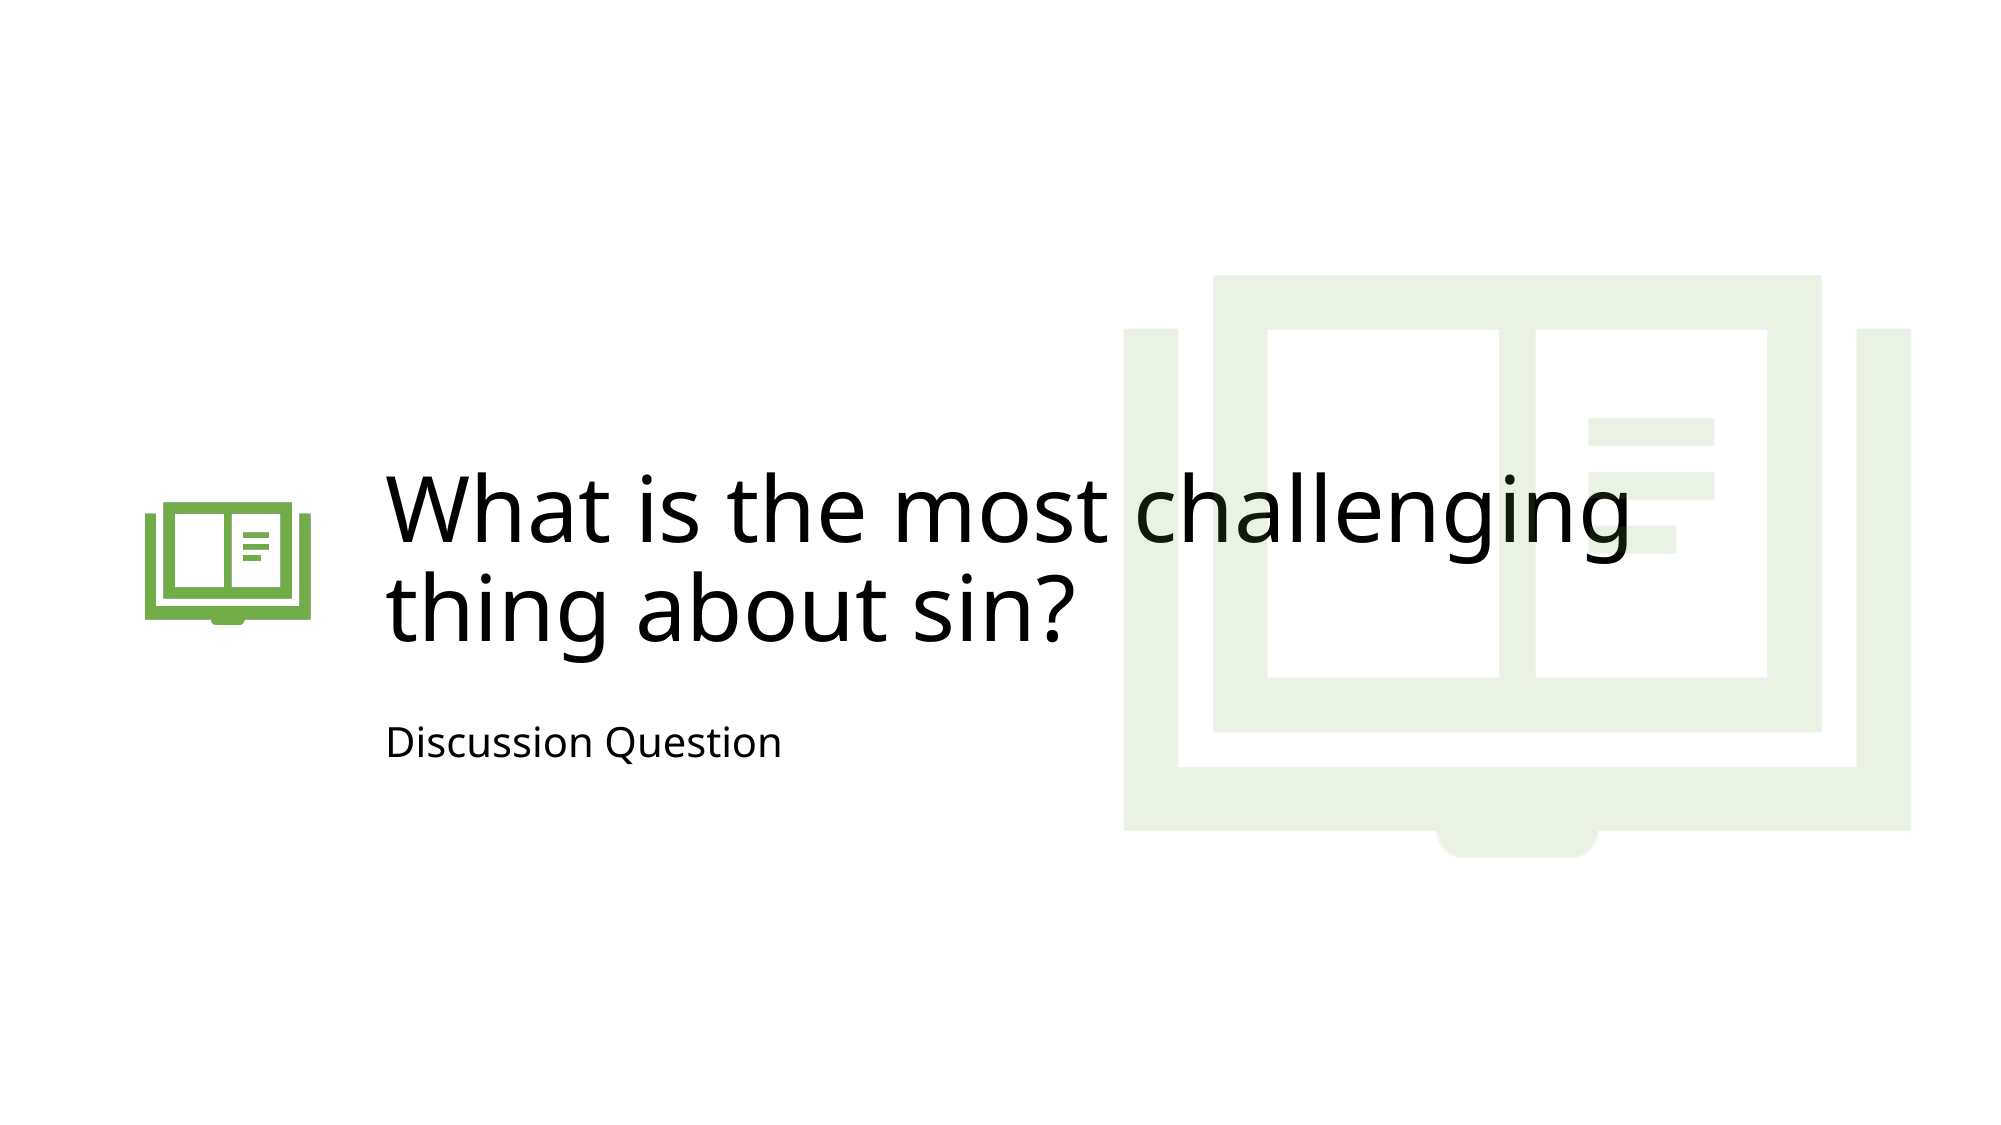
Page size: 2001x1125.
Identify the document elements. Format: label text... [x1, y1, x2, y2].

title What is the most challenging thing about sin? [370, 441, 1089, 683]
list Discussion Question [370, 714, 1089, 992]
picture [137, 472, 318, 653]
picture [1089, 133, 1947, 992]
